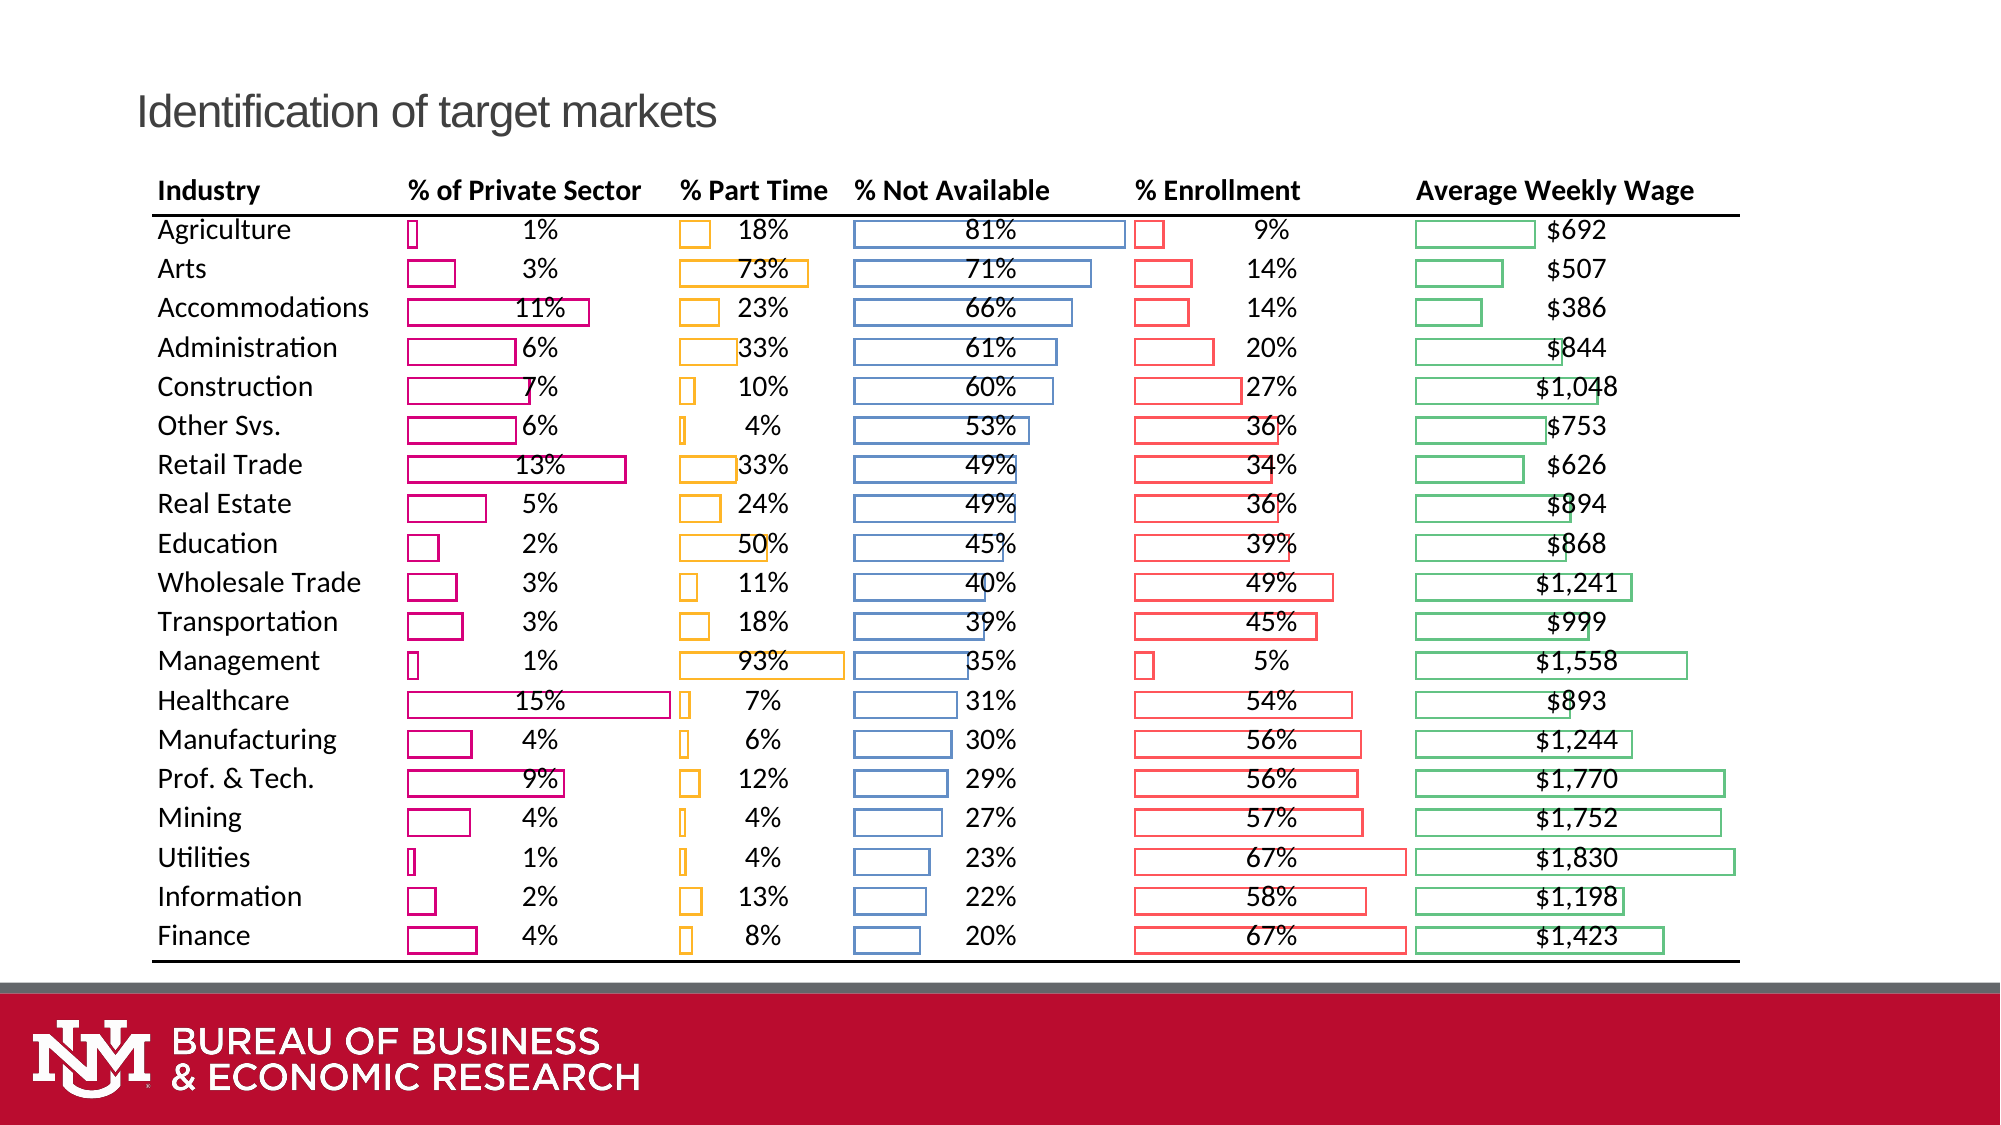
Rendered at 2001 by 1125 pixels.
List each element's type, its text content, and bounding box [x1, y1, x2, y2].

picture [9, 996, 662, 1122]
picture [150, 174, 1742, 964]
title Identification of target markets [121, 81, 1772, 145]
